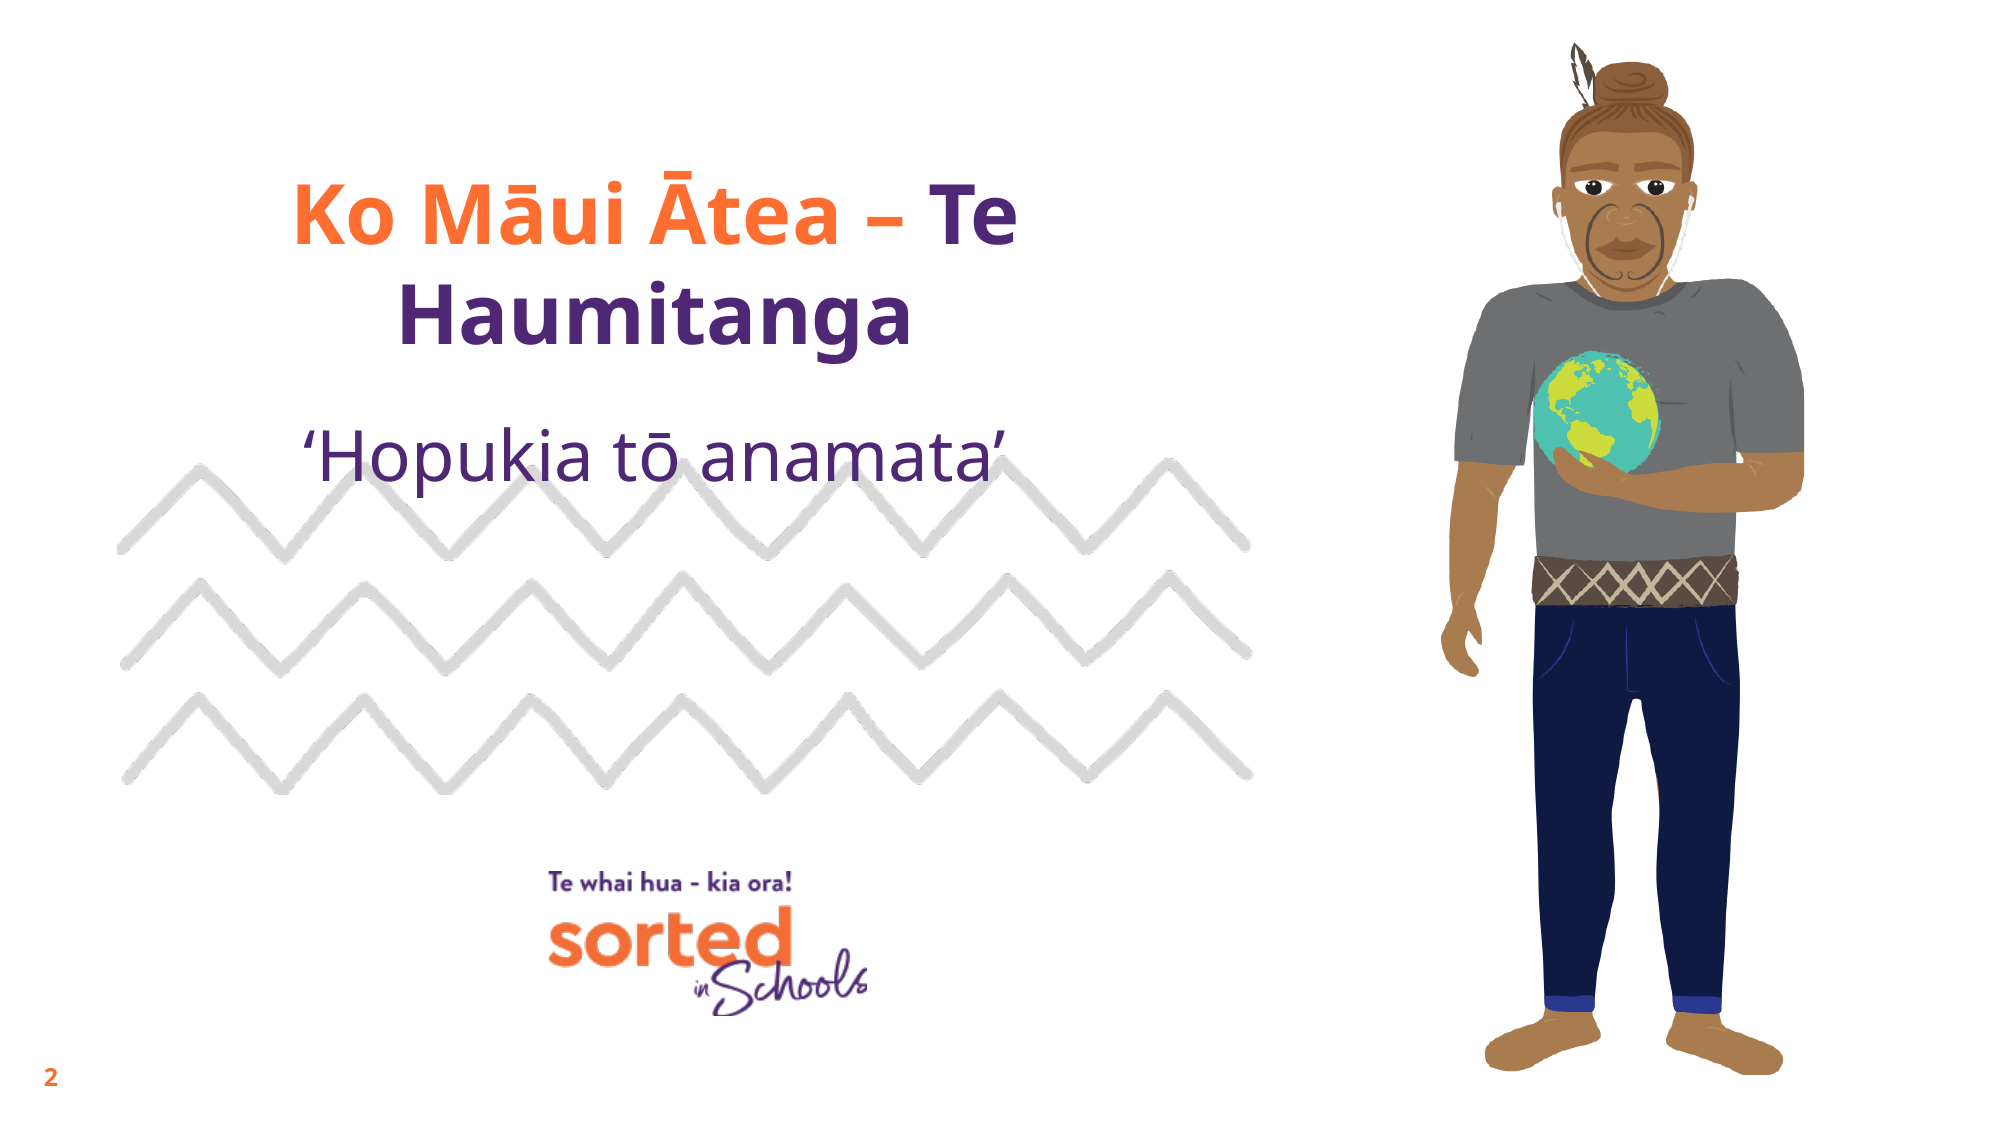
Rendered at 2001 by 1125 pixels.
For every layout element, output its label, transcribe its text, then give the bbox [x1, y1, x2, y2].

text_box Ko Māui Ātea – Te Haumitanga ‘Hopukia tō anamata’ [87, 153, 1223, 629]
picture [1440, 42, 1805, 1075]
picture [548, 870, 867, 1016]
picture [116, 431, 1292, 795]
slide_number 2 [28, 1053, 479, 1104]
